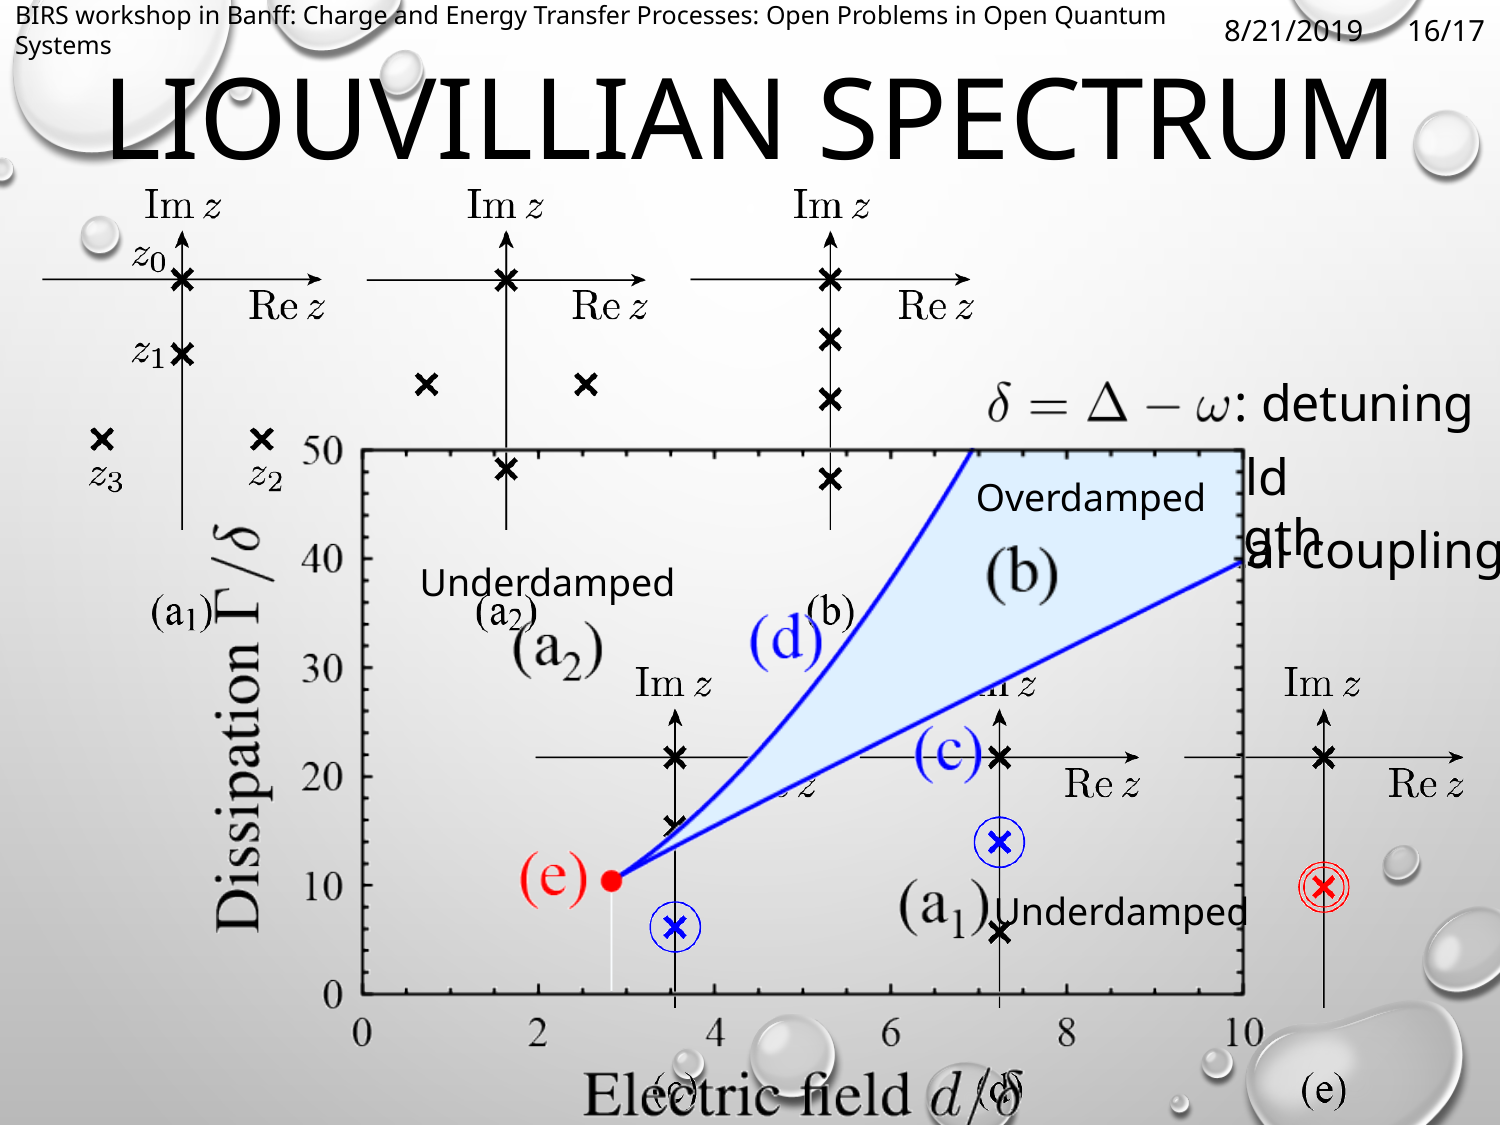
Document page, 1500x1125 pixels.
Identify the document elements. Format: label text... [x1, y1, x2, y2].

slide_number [1040, 0, 1378, 60]
picture [0, 60, 1500, 1125]
title Liouvillian Spectrum [31, 60, 1469, 190]
picture [1487, 565, 1496, 576]
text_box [917, 363, 1487, 587]
picture [1487, 544, 1496, 565]
slide_number 16/17 [1378, 0, 1500, 60]
footer BIRS workshop in Banff: Charge and Energy Transfer Processes: Open Problems in Open Quantum Systems [0, 0, 1040, 60]
